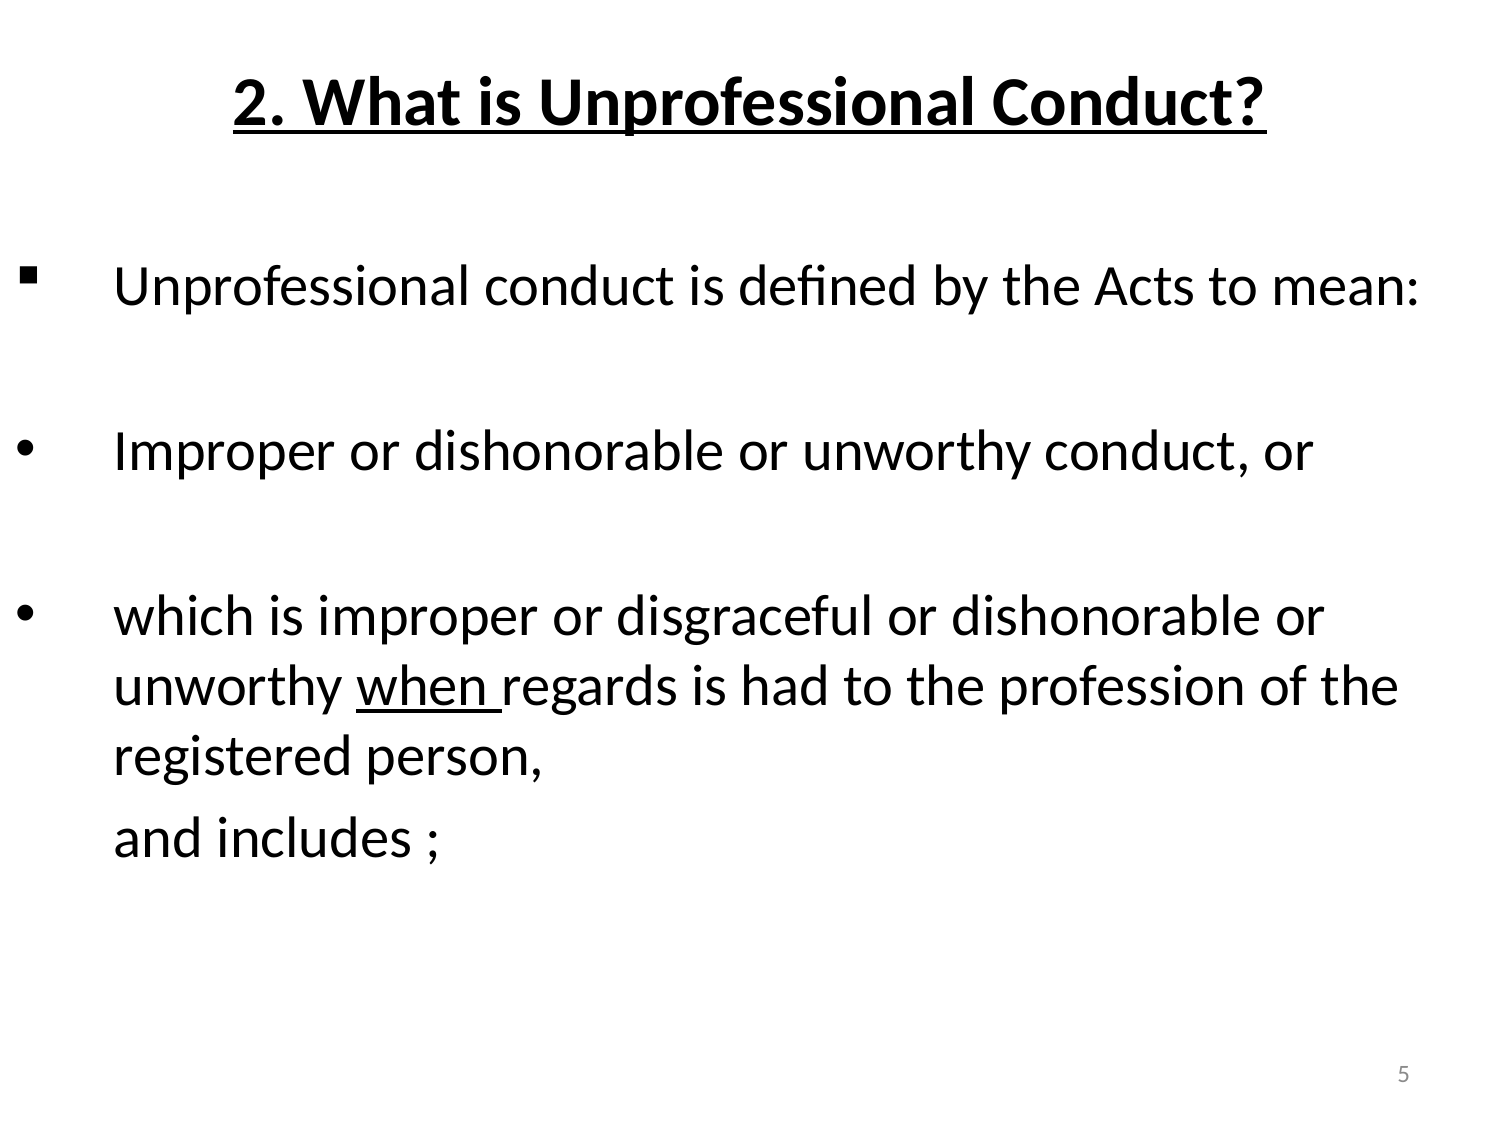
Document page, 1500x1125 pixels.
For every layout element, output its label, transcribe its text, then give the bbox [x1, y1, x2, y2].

slide_number 5 [1074, 1042, 1425, 1103]
list 2. What is Unprofessional Conduct? Unprofessional conduct is defined by the Acts to mean: Improper or dishonorable or unworthy conduct, or which is improper or disgraceful or dishonorable or unworthy when regards is had to the profession of the registered person, and includes ; [0, 0, 1500, 1125]
